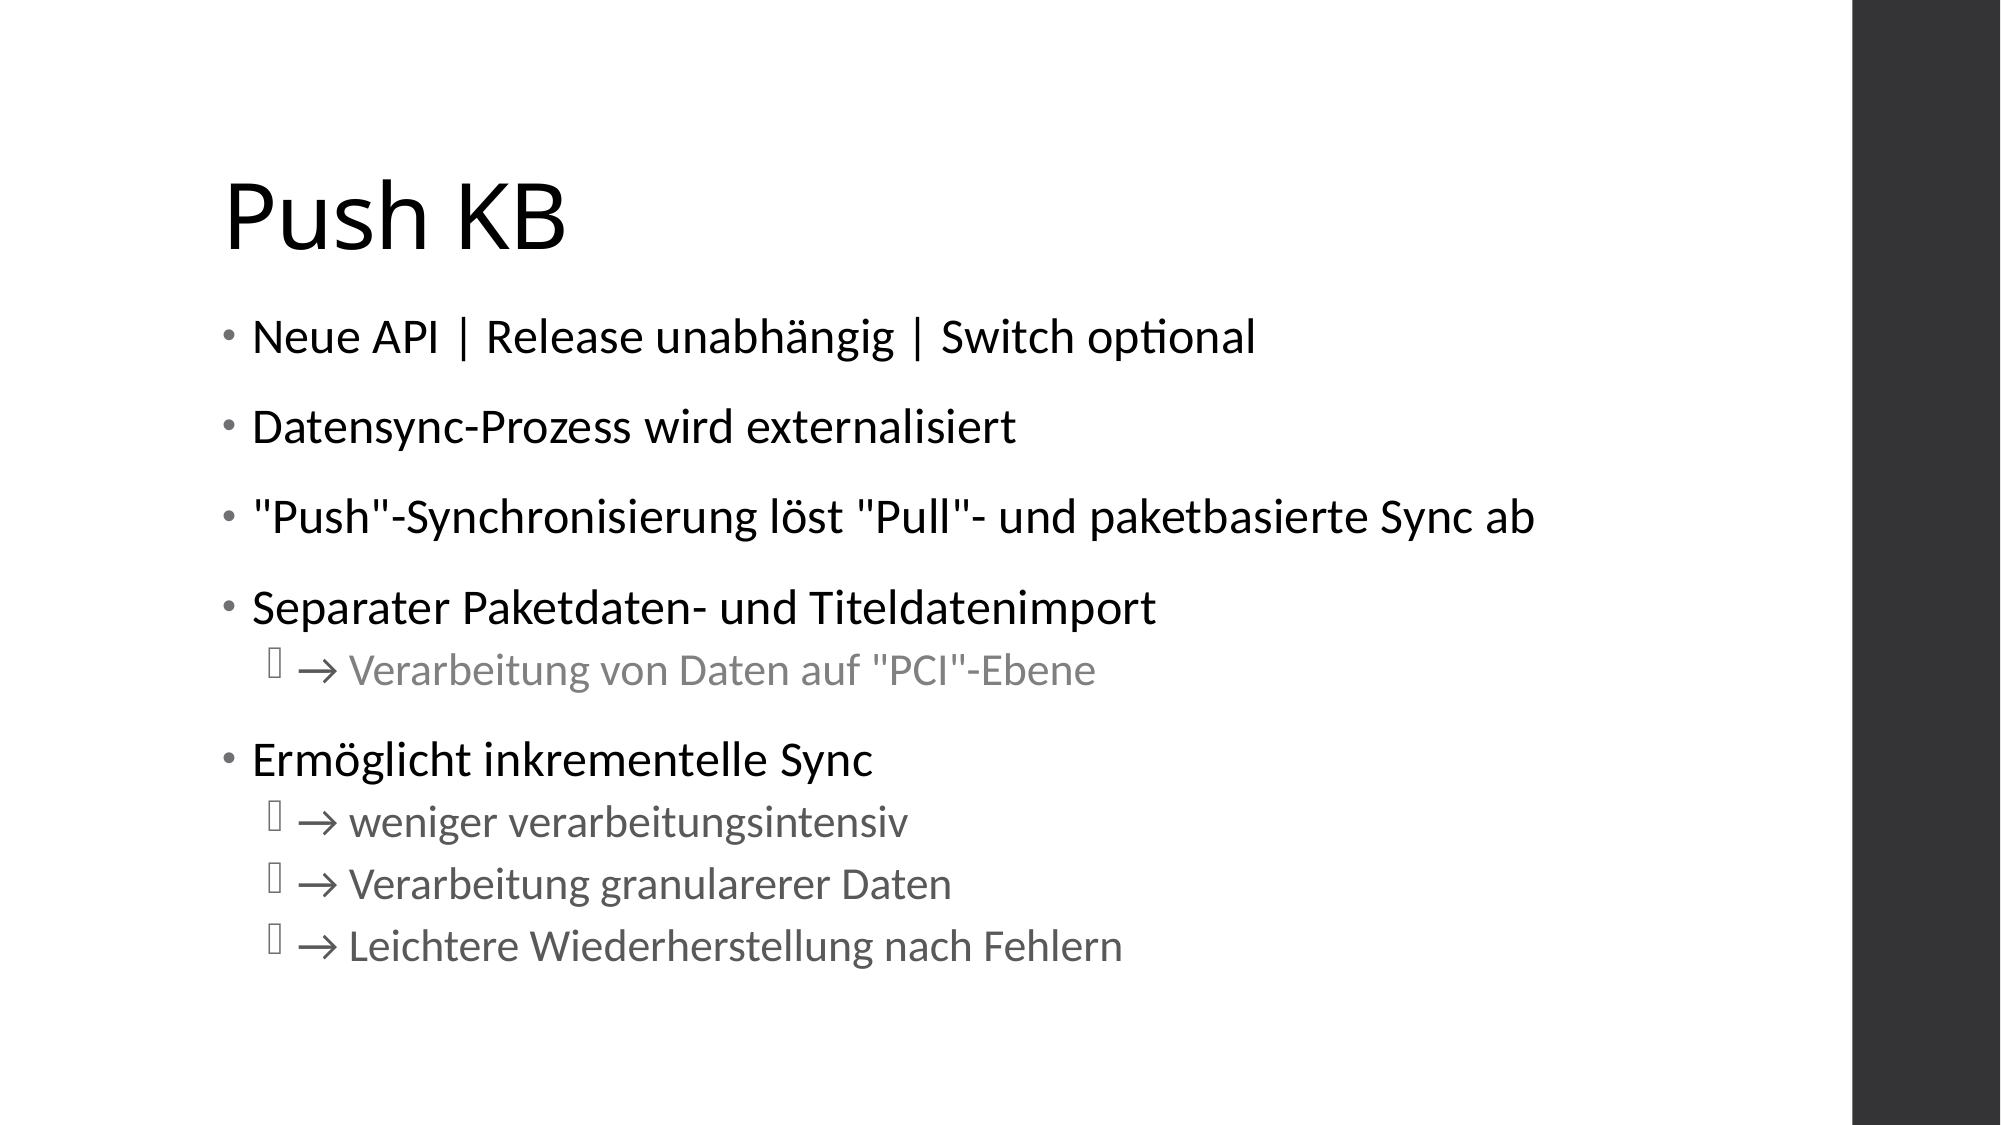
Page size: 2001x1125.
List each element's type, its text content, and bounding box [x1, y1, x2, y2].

title Push KB [206, 60, 1797, 278]
list Neue API | Release unabhängig | Switch optional Datensync-Prozess wird externalisiert "Push"-Synchronisierung löst "Pull"- und paketbasierte Sync ab Separater Paketdaten- und Titeldatenimport → Verarbeitung von Daten auf "PCI"-Ebene Ermöglicht inkrementelle Sync → weniger verarbeitungsintensiv → Verarbeitung granularerer Daten → Leichtere Wiederherstellung nach Fehlern [206, 299, 1617, 1014]
